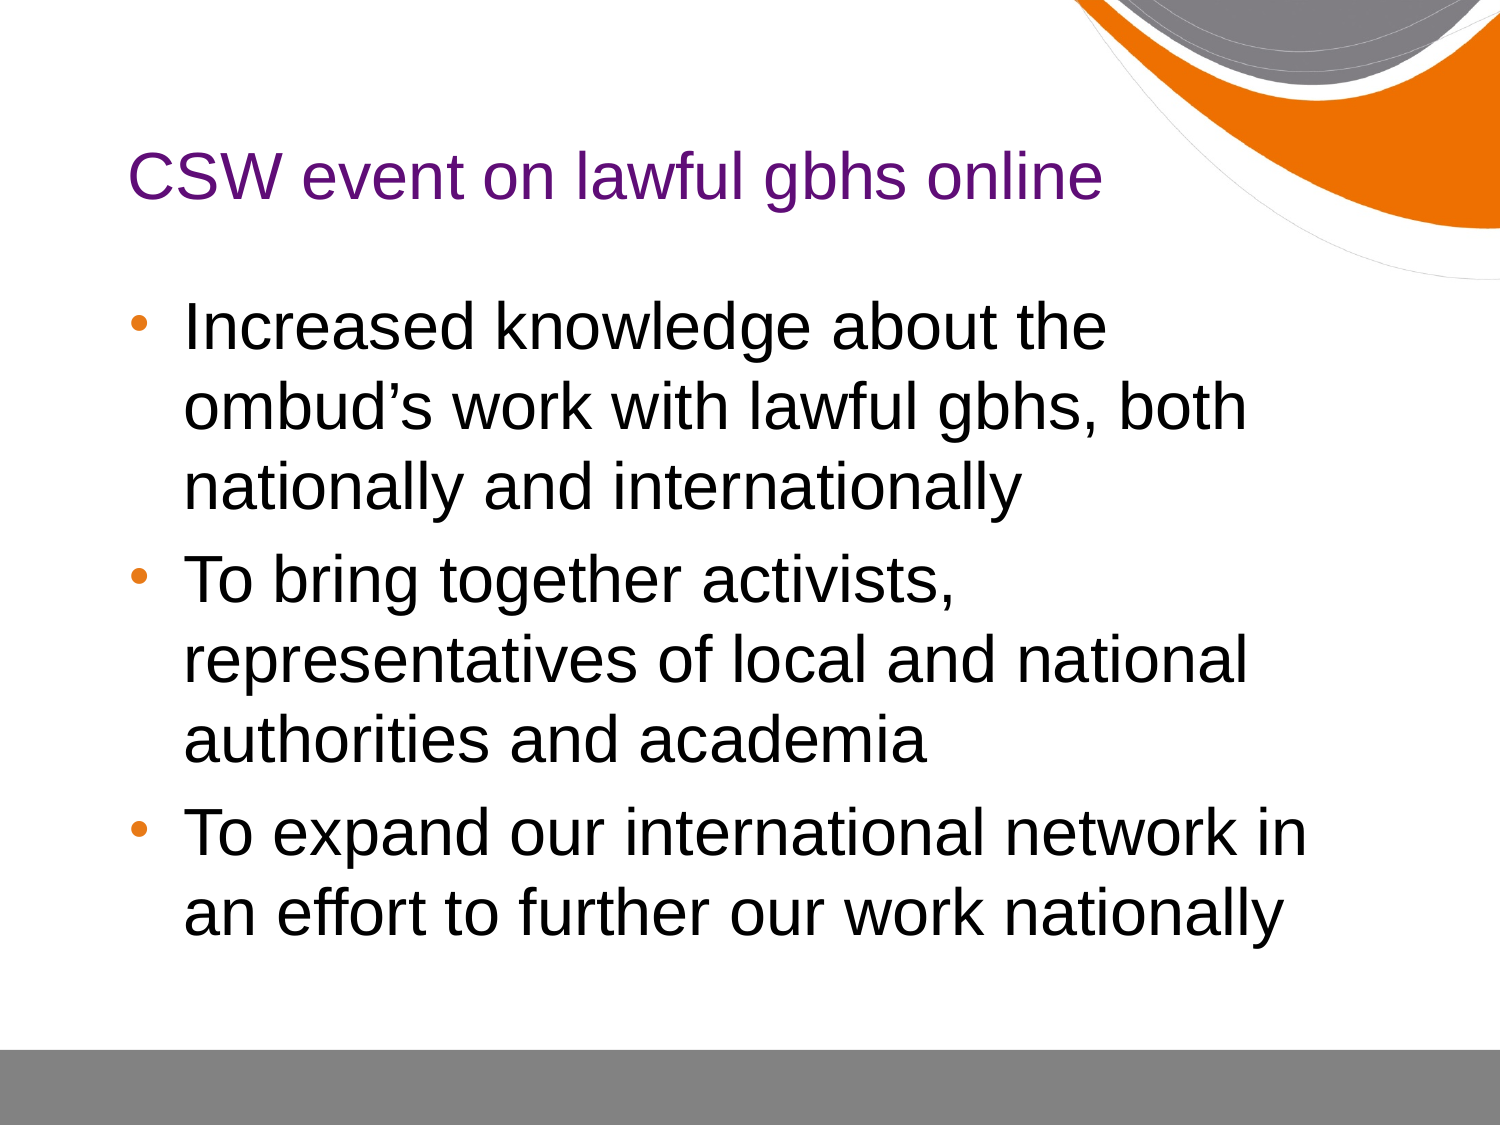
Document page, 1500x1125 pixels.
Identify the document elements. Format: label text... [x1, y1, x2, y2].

picture [1062, 0, 1500, 290]
title CSW event on lawful gbhs online [112, 125, 1388, 263]
list Increased knowledge about the ombud’s work with lawful gbhs, both nationally and internationally To bring together activists, representatives of local and national authorities and academia To expand our international network in an effort to further our work nationally [112, 275, 1388, 1000]
